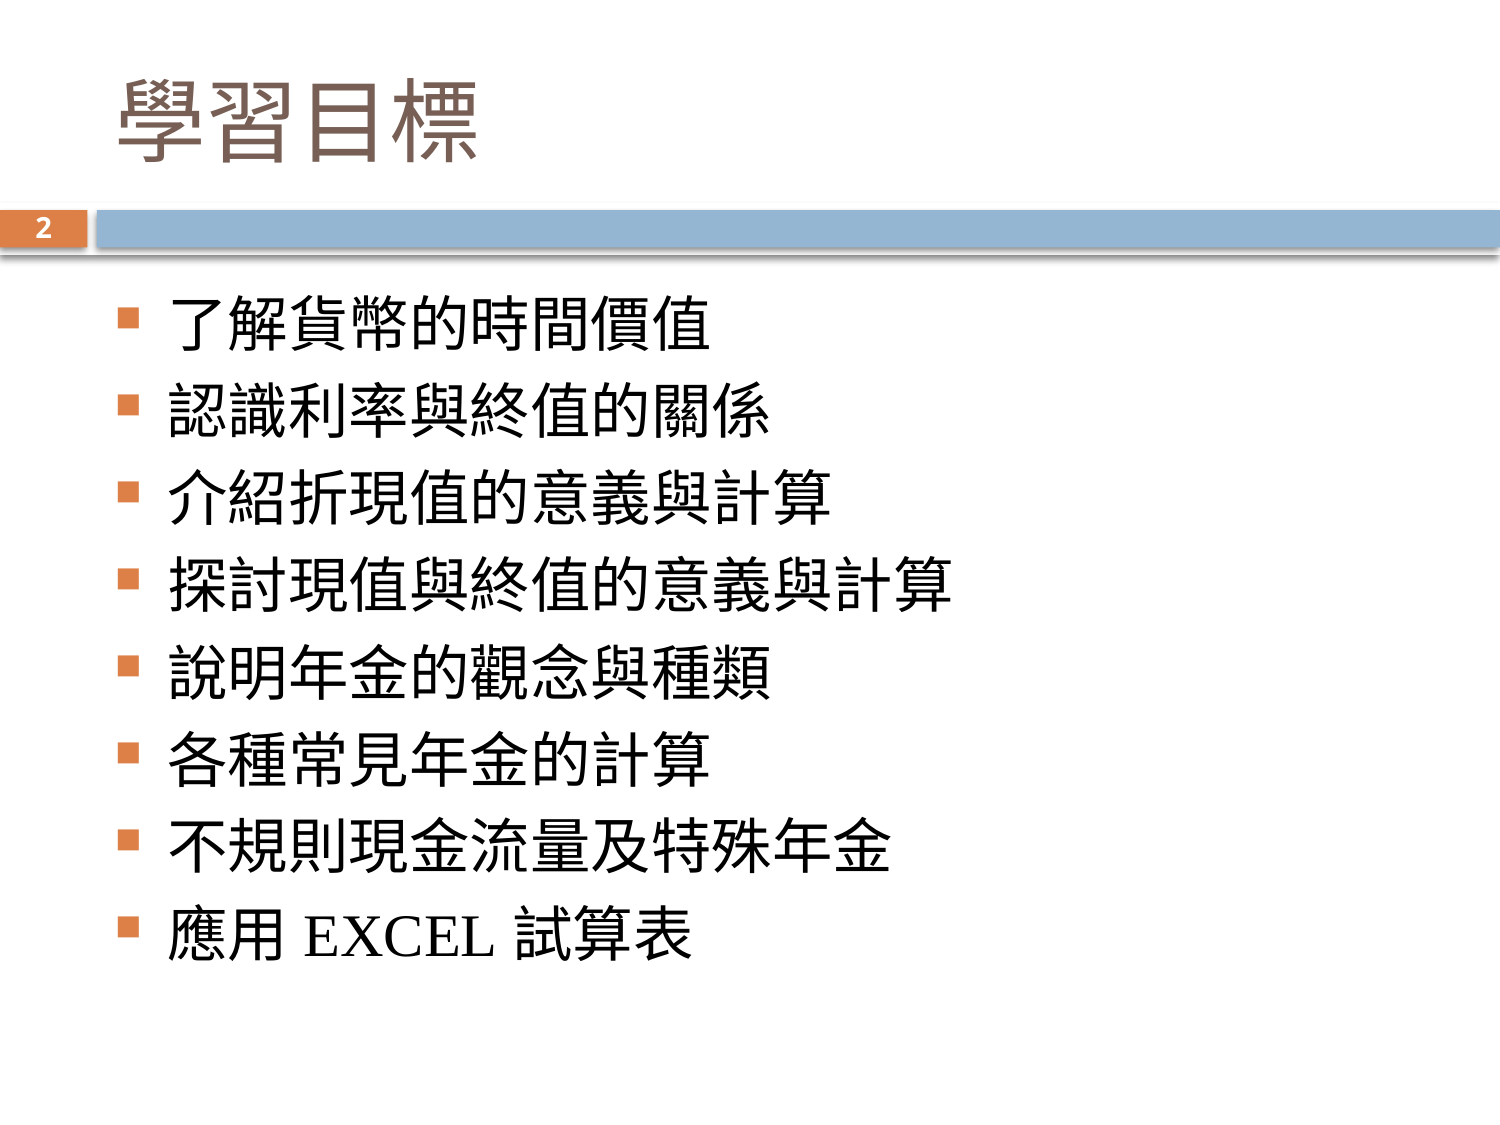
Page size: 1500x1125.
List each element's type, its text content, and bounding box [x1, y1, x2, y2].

title 學習目標 [99, 37, 1438, 200]
list 了解貨幣的時間價值 認識利率與終值的關係 介紹折現值的意義與計算 探討現值與終值的意義與計算 說明年金的觀念與種類 各種常見年金的計算 不規則現金流量及特殊年金 應用EXCEL試算表 [100, 278, 1438, 1022]
slide_number 2 [0, 208, 88, 249]
